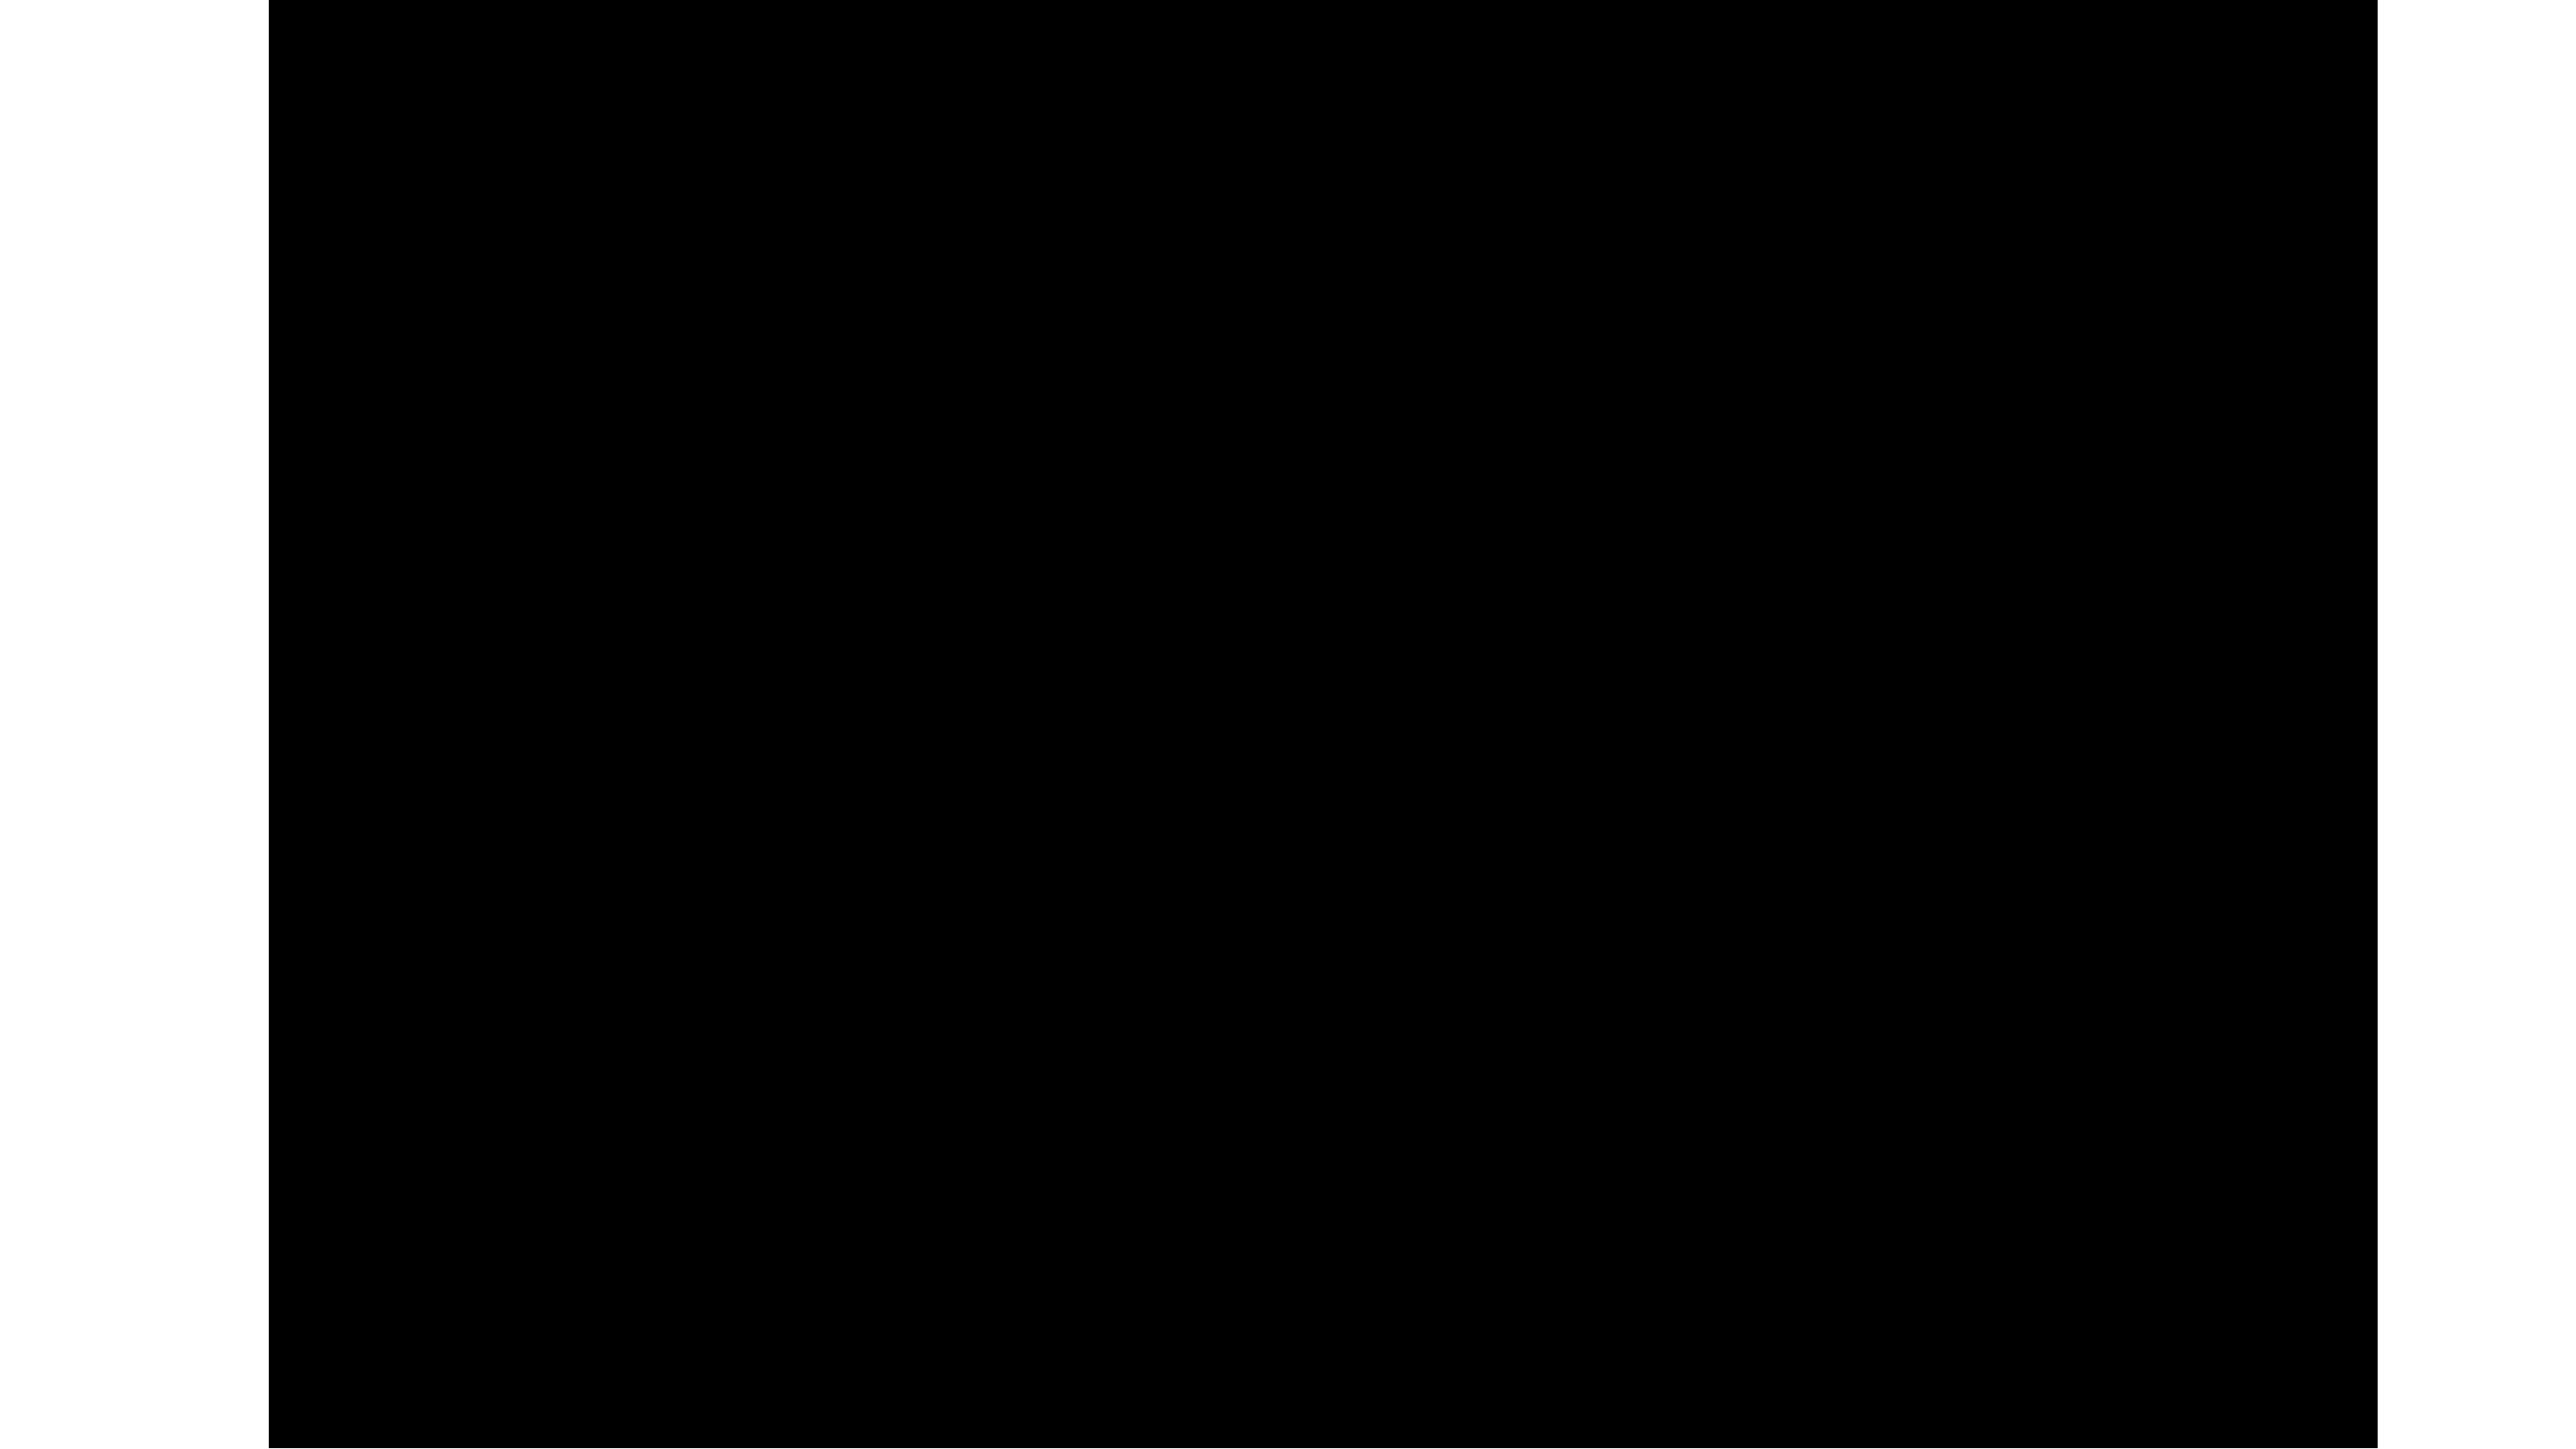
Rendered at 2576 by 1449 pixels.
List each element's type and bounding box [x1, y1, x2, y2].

text_box [268, 0, 2379, 1449]
